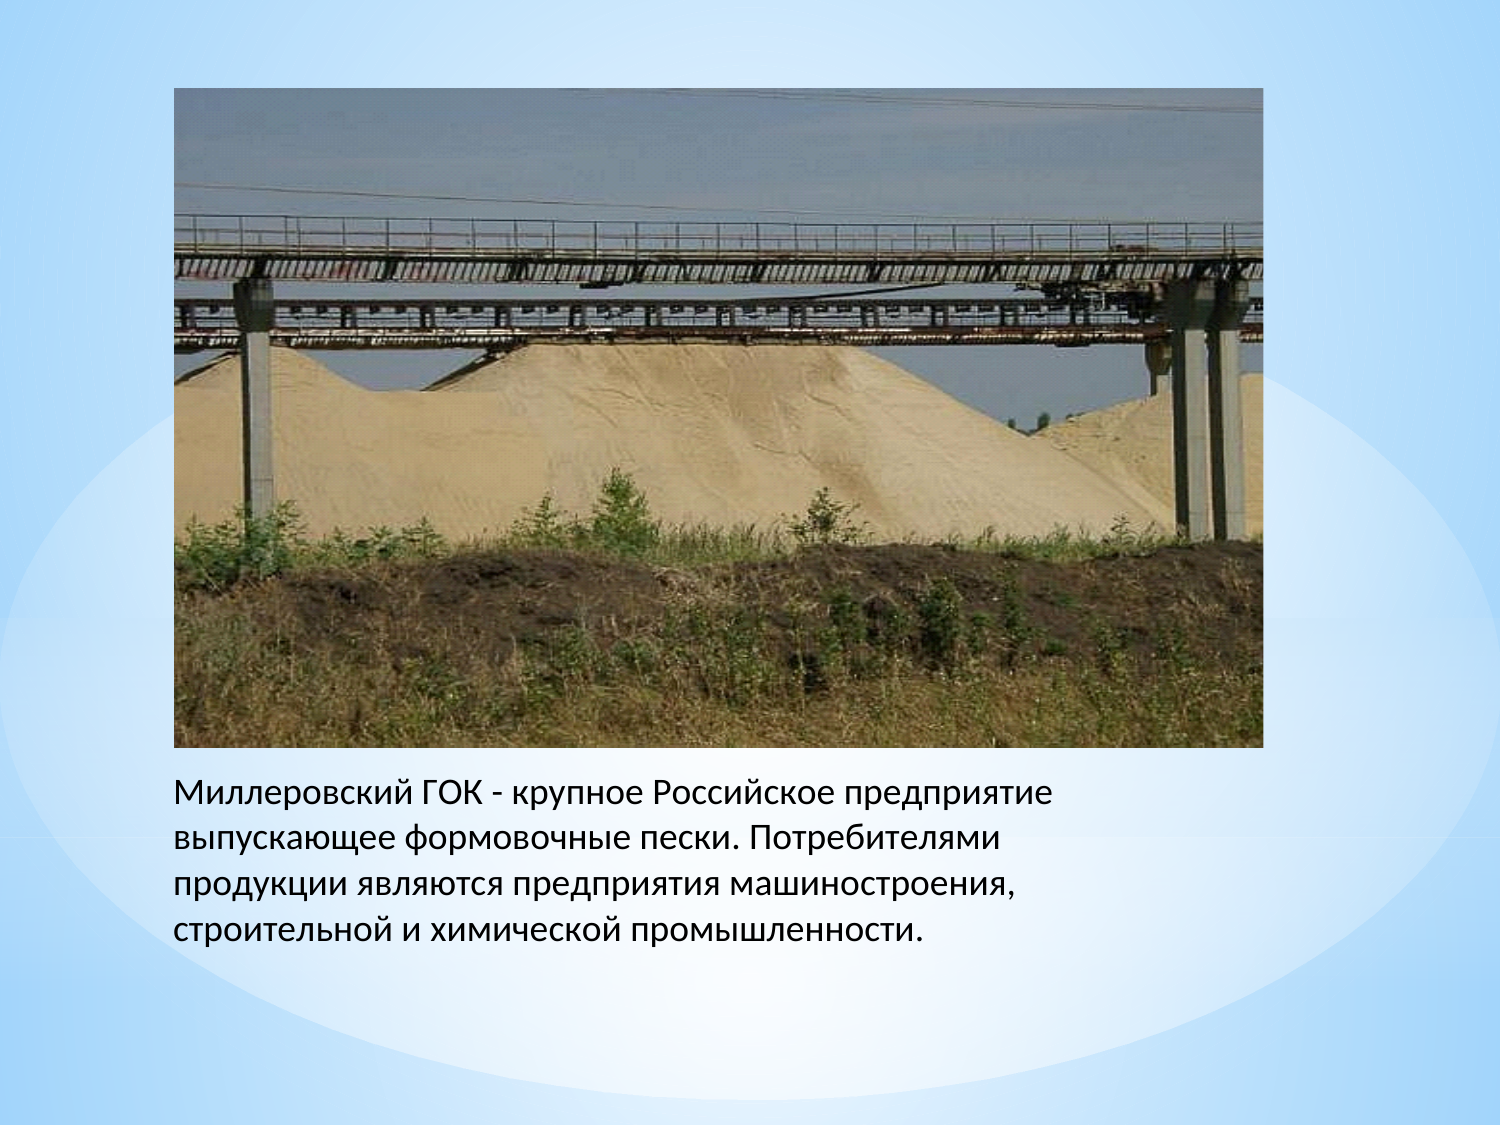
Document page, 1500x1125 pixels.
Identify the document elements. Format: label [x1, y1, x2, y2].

picture [172, 88, 1327, 1038]
